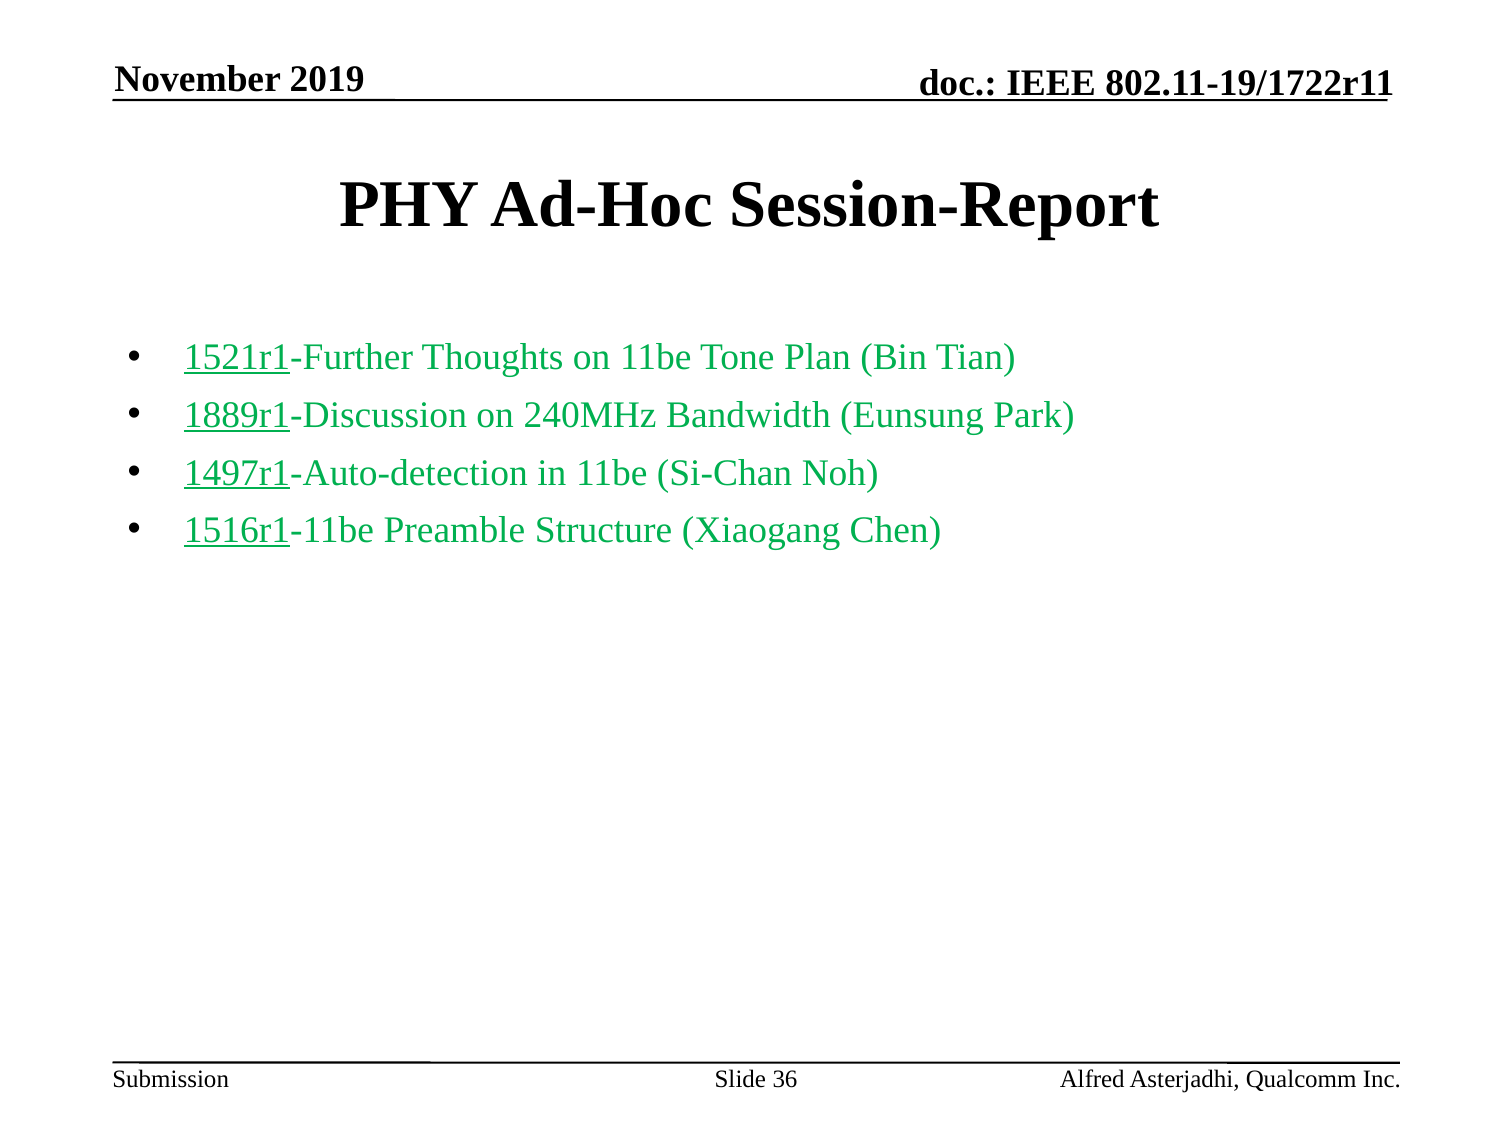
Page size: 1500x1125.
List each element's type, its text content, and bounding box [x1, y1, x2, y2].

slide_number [114, 54, 423, 100]
slide_number Slide 36 [712, 1061, 800, 1123]
list 1521r1-Further Thoughts on 11be Tone Plan (Bin Tian) 1889r1-Discussion on 240MHz Bandwidth (Eunsung Park) 1497r1-Auto-detection in 11be (Si-Chan Noh) 1516r1-11be Preamble Structure (Xiaogang Chen) [112, 324, 1388, 1000]
title PHY Ad-Hoc Session-Report [112, 112, 1388, 288]
footer Alfred Asterjadhi, Qualcomm Inc. [878, 1061, 1402, 1093]
